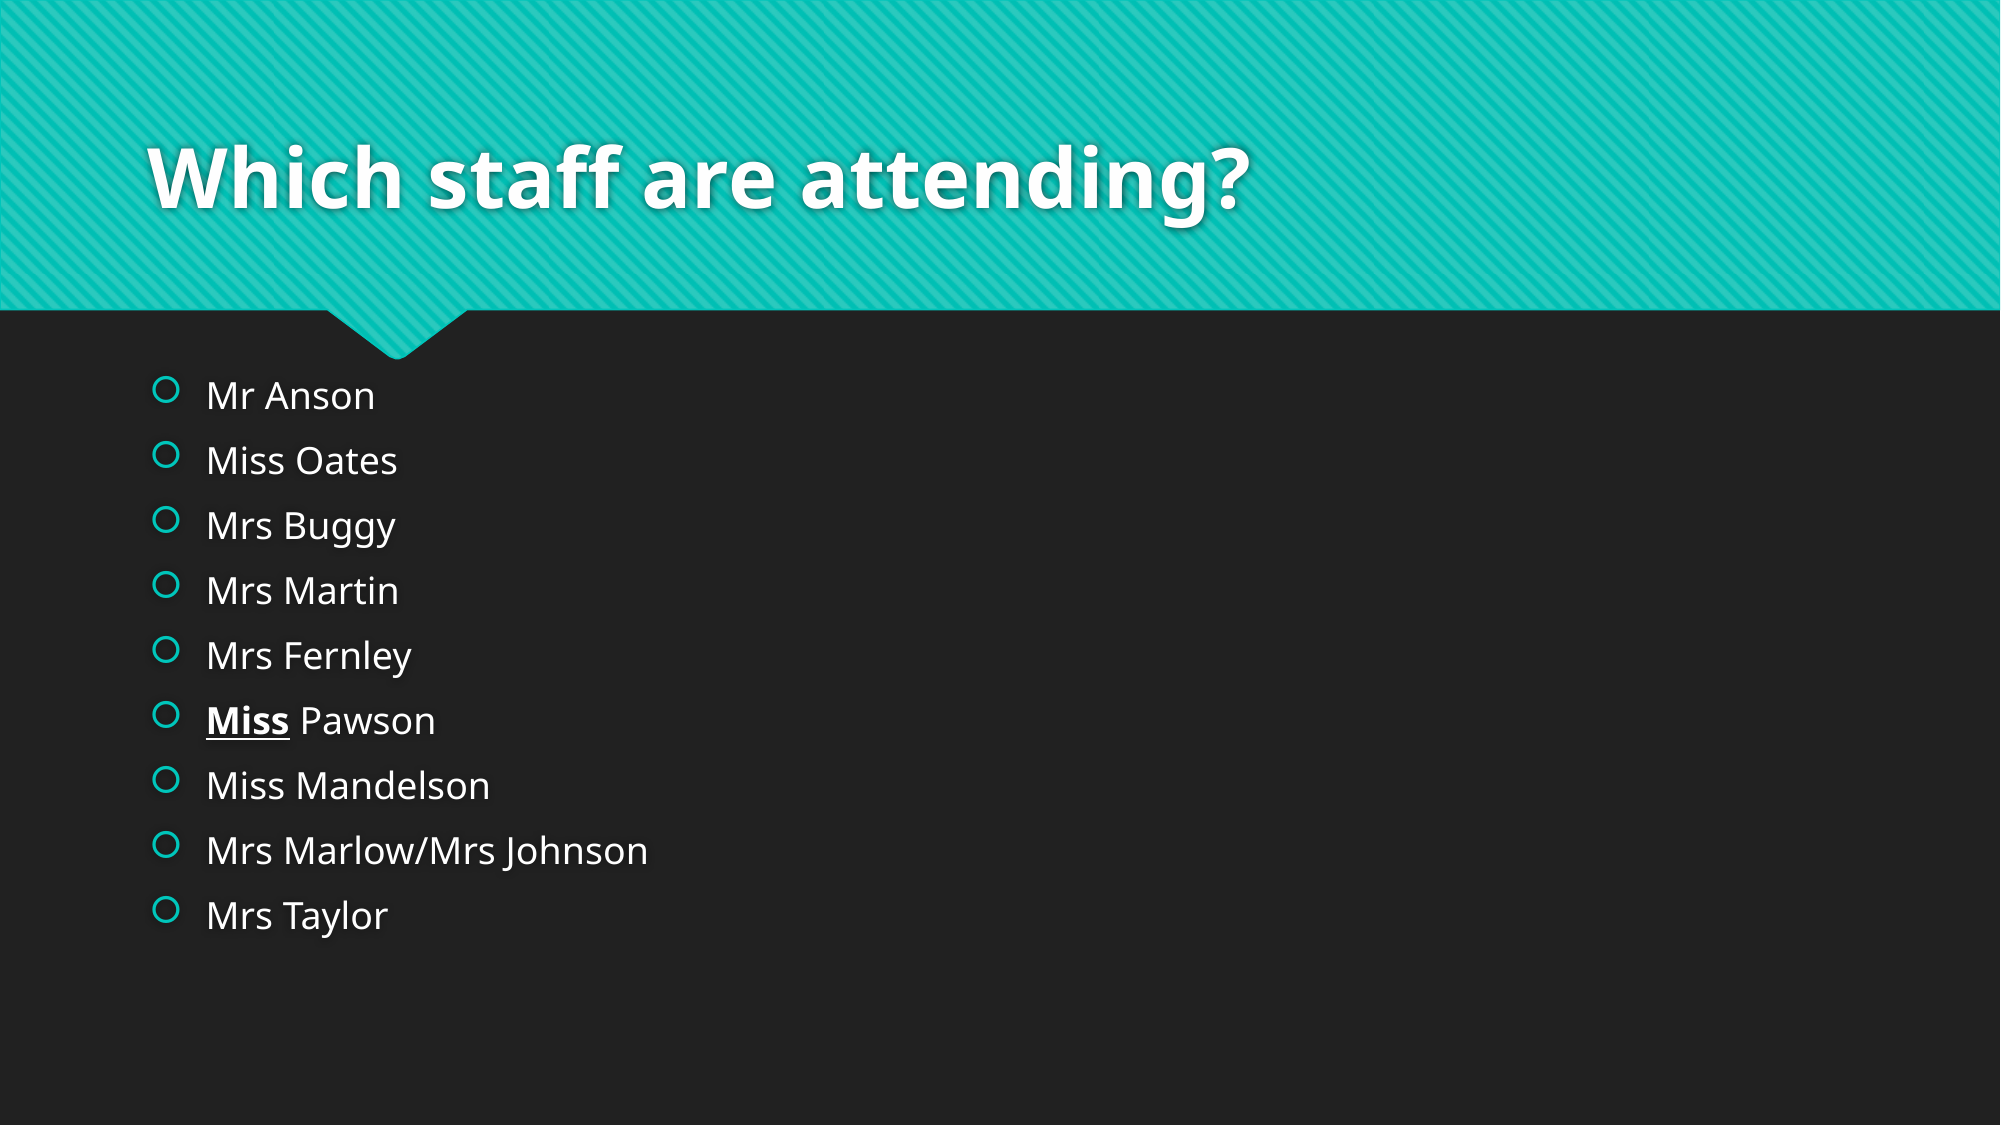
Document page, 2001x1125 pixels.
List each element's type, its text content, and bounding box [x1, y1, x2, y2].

list Mr Anson Miss Oates Mrs Buggy Mrs Martin Mrs Fernley Miss Pawson Miss Mandelson Mrs Marlow/Mrs Johnson Mrs Taylor [134, 364, 1866, 962]
title Which staff are attending? [132, 73, 1868, 233]
